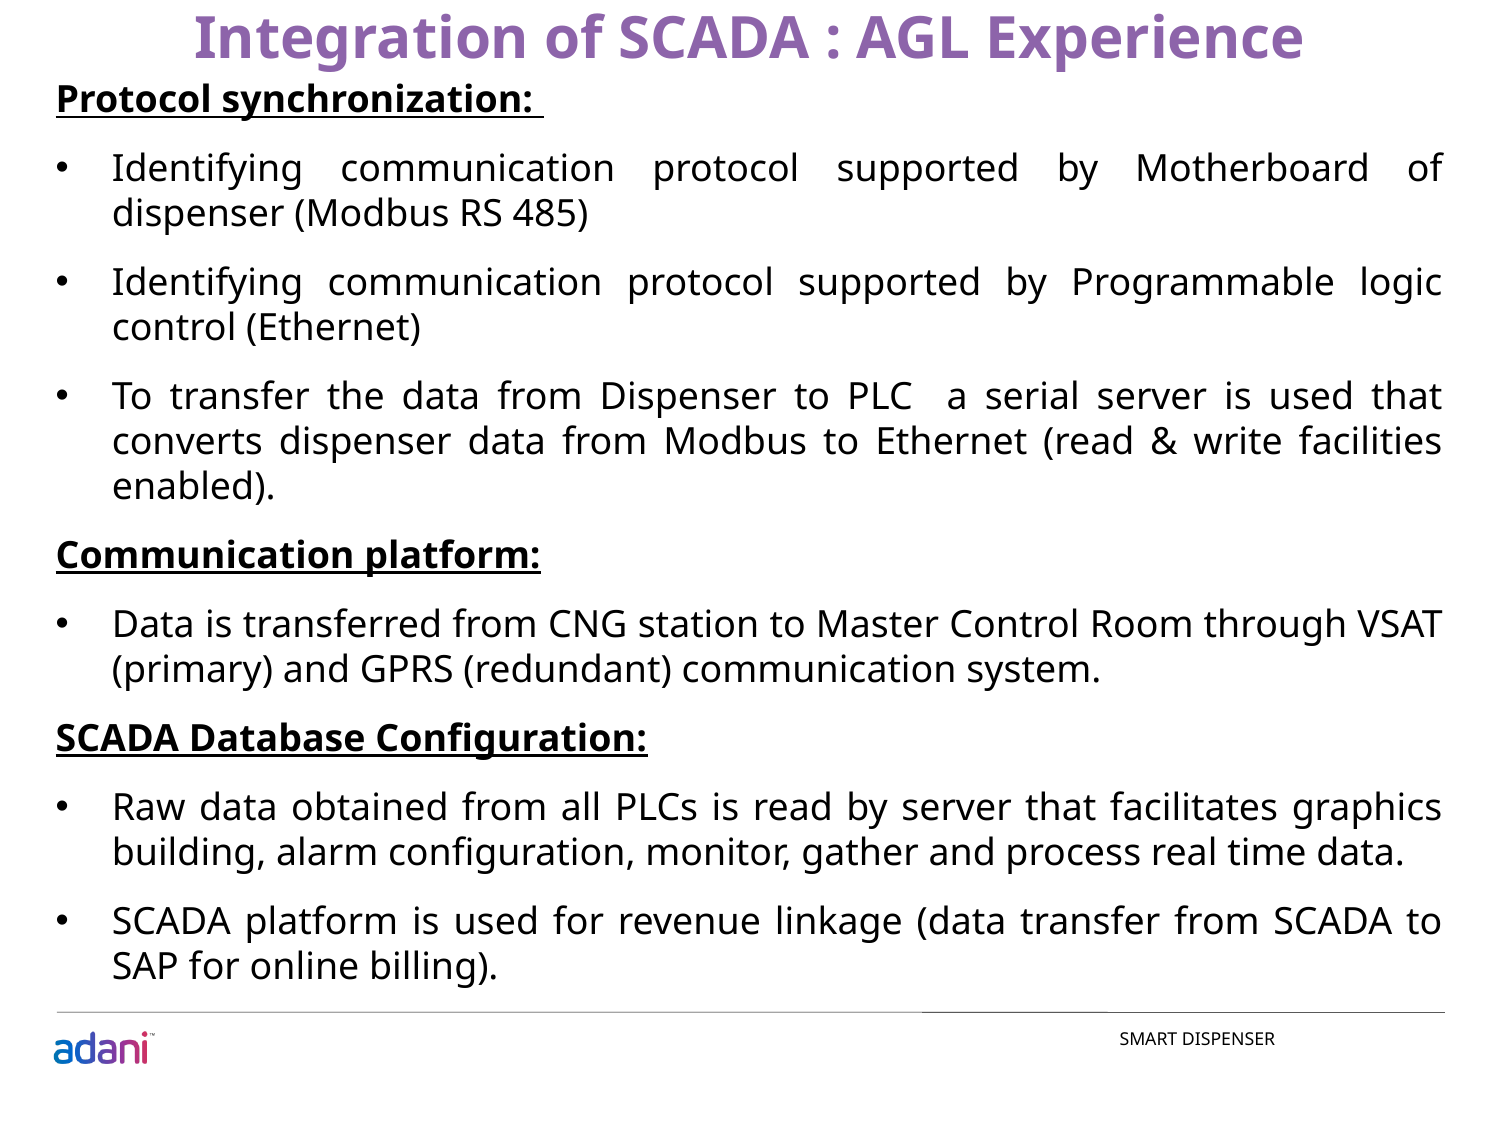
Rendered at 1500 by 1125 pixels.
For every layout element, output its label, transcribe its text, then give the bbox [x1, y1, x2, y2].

title Integration of SCADA : AGL Experience [55, 0, 1444, 75]
picture [53, 1031, 155, 1064]
footer SMART DISPENSER [1119, 1027, 1395, 1049]
list Protocol synchronization: Identifying communication protocol supported by Motherboard of dispenser (Modbus RS 485) Identifying communication protocol supported by Programmable logic control (Ethernet) To transfer the data from Dispenser to PLC a serial server is used that converts dispenser data from Modbus to Ethernet (read & write facilities enabled). Communication platform: Data is transferred from CNG station to Master Control Room through VSAT (primary) and GPRS (redundant) communication system. SCADA Database Configuration: Raw data obtained from all PLCs is read by server that facilitates graphics building, alarm configuration, monitor, gather and process real time data. SCADA platform is used for revenue linkage (data transfer from SCADA to SAP for online billing). [55, 75, 1444, 988]
